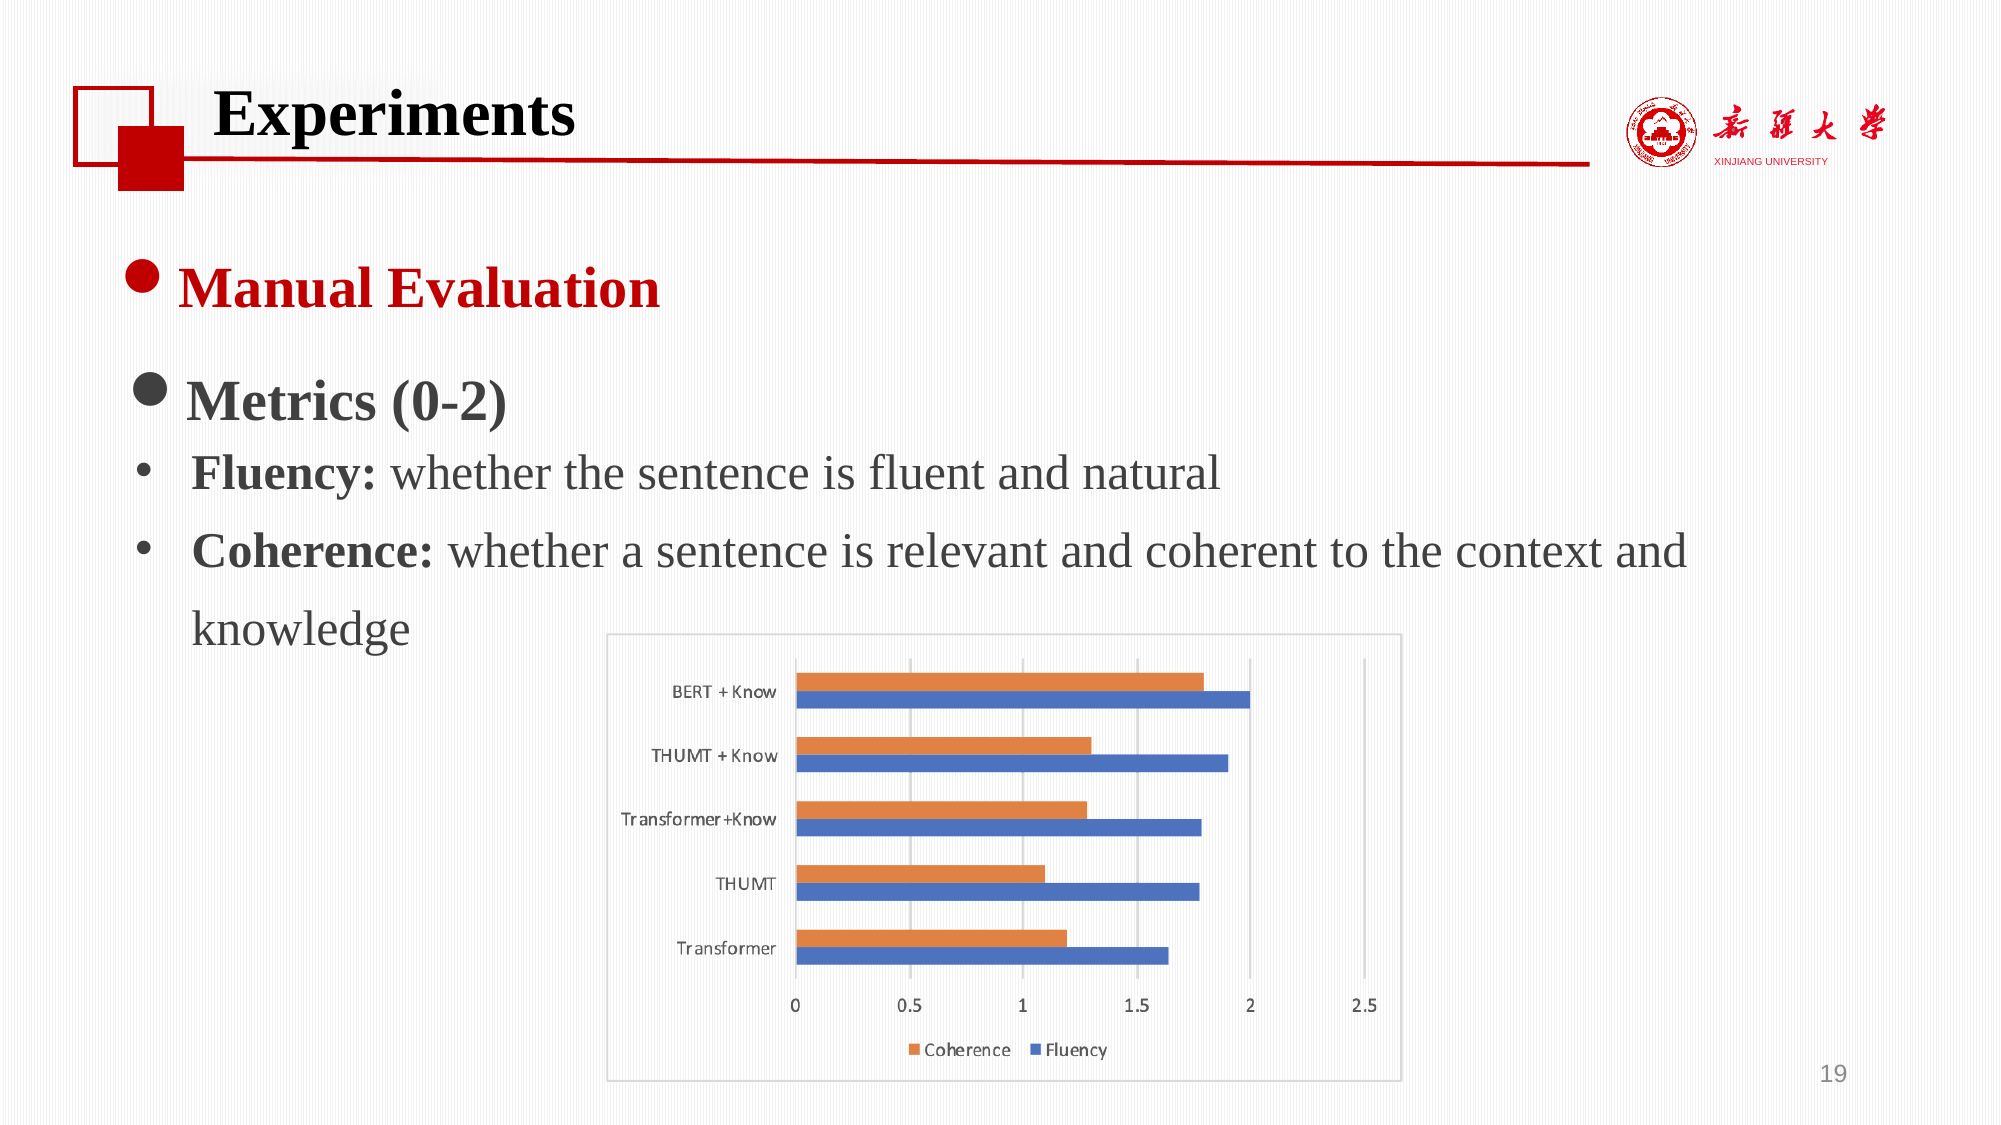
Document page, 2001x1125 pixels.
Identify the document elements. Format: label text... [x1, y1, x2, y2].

picture [75, 61, 457, 188]
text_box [181, 158, 1590, 165]
picture [592, 624, 1414, 1089]
slide_number 19 [1412, 1042, 1863, 1103]
text_box Manual Evaluation [105, 241, 1629, 327]
text_box Fluency: whether the sentence is fluent and natural Coherence: whether a sentence is relevant and coherent to the context and knowledge [120, 414, 1886, 663]
picture [1624, 95, 1698, 169]
text_box Metrics (0-2) [113, 333, 693, 440]
text_box Experiments [457, 61, 609, 157]
